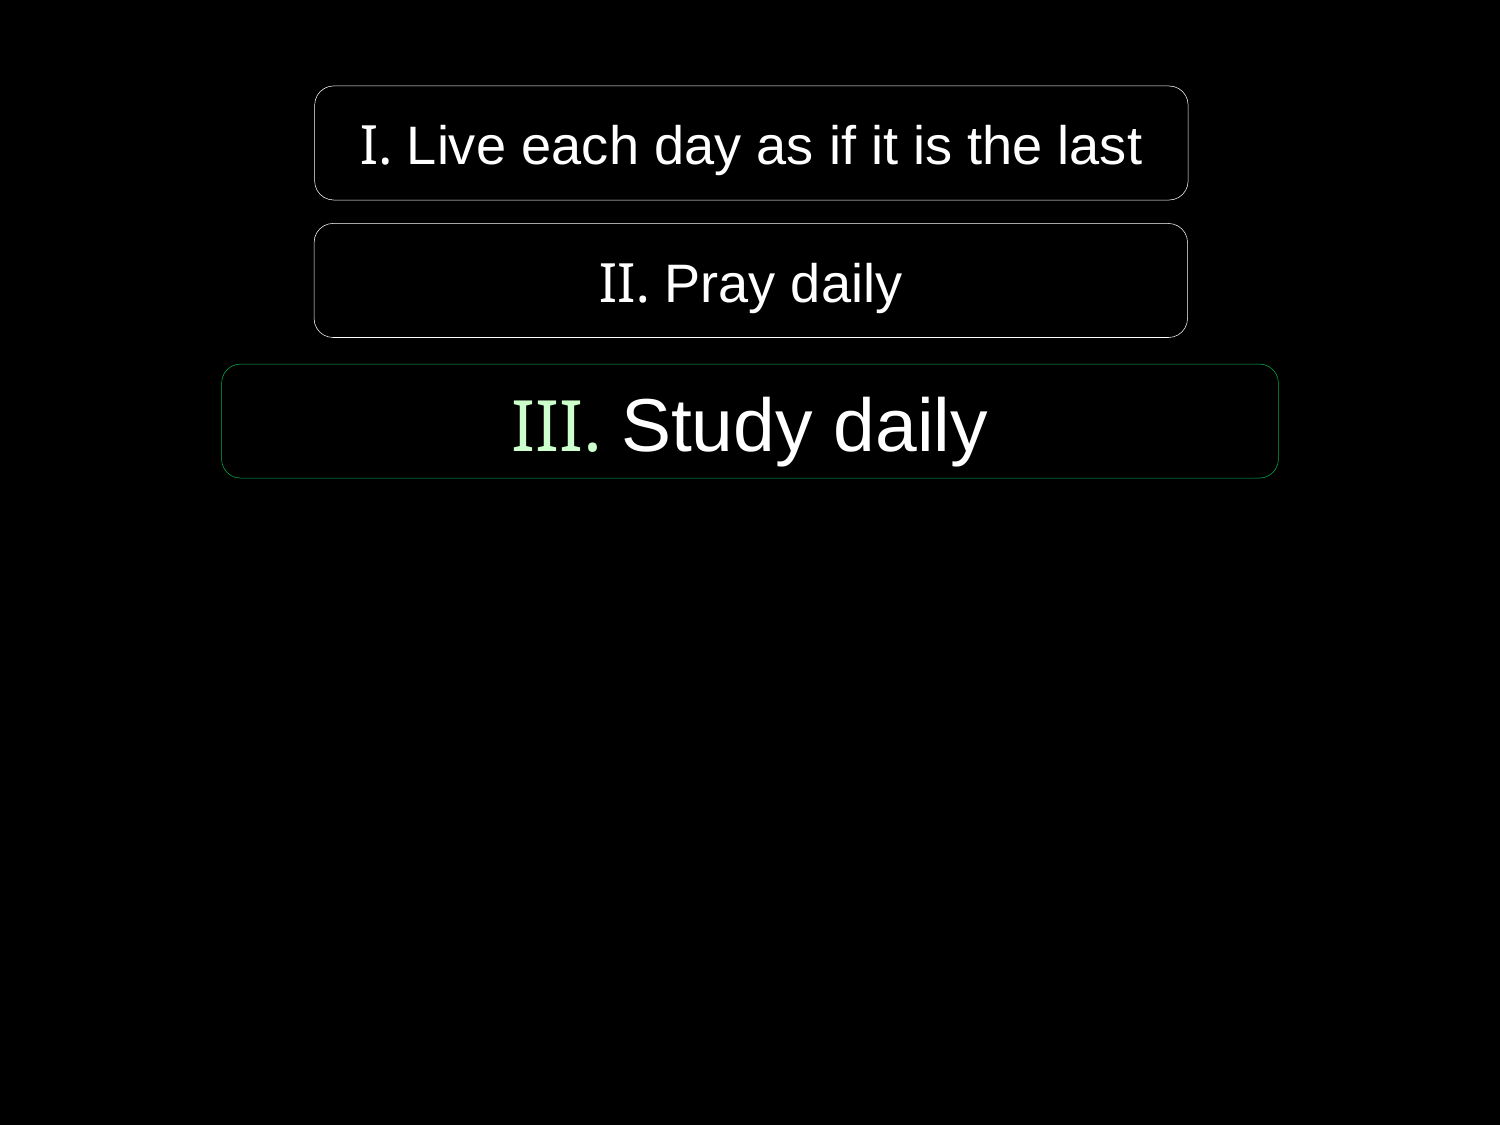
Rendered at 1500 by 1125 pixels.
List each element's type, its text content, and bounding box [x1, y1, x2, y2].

text_box II. Pray daily [313, 222, 1189, 339]
text_box III. Study daily [220, 362, 1280, 480]
text_box I. Live each day as if it is the last [313, 84, 1190, 202]
